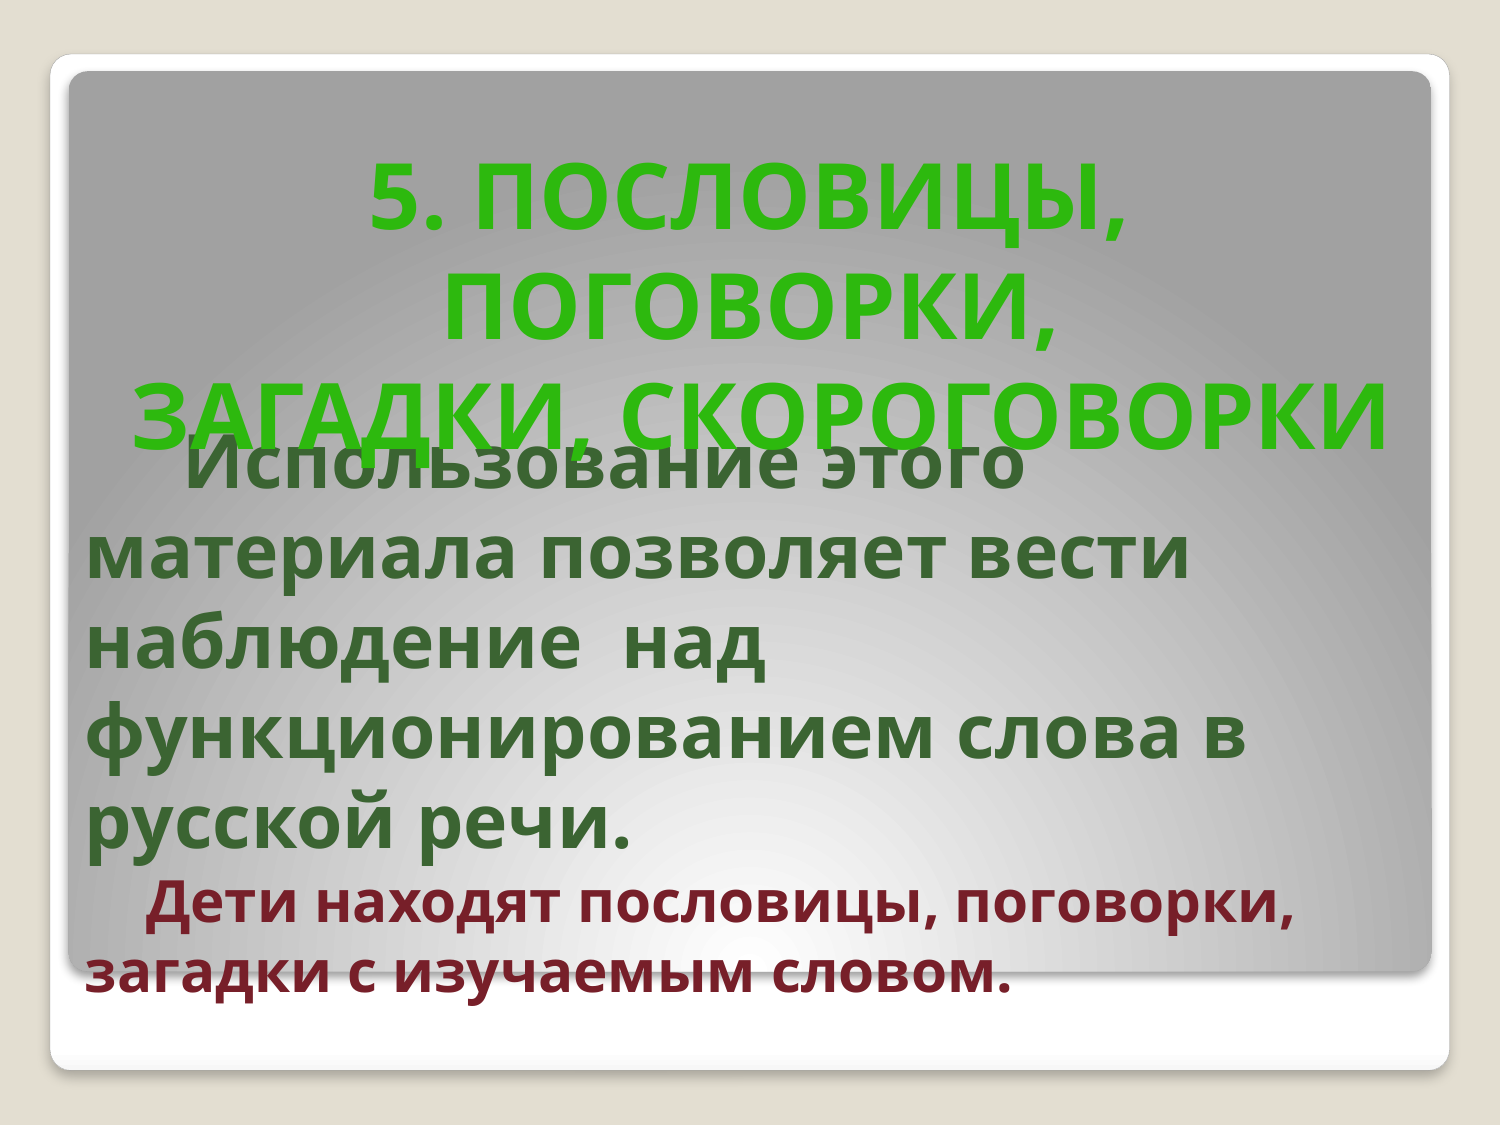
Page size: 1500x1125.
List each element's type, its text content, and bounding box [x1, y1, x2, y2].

text_box Использование этого материала позволяет вести наблюдение над функционированием слова в русской речи. Дети находят пословицы, поговорки, загадки с изучаемым словом. [70, 316, 1454, 1112]
text_box 5. Пословицы, поговорки, загадки, скороговорки [51, 130, 1449, 476]
